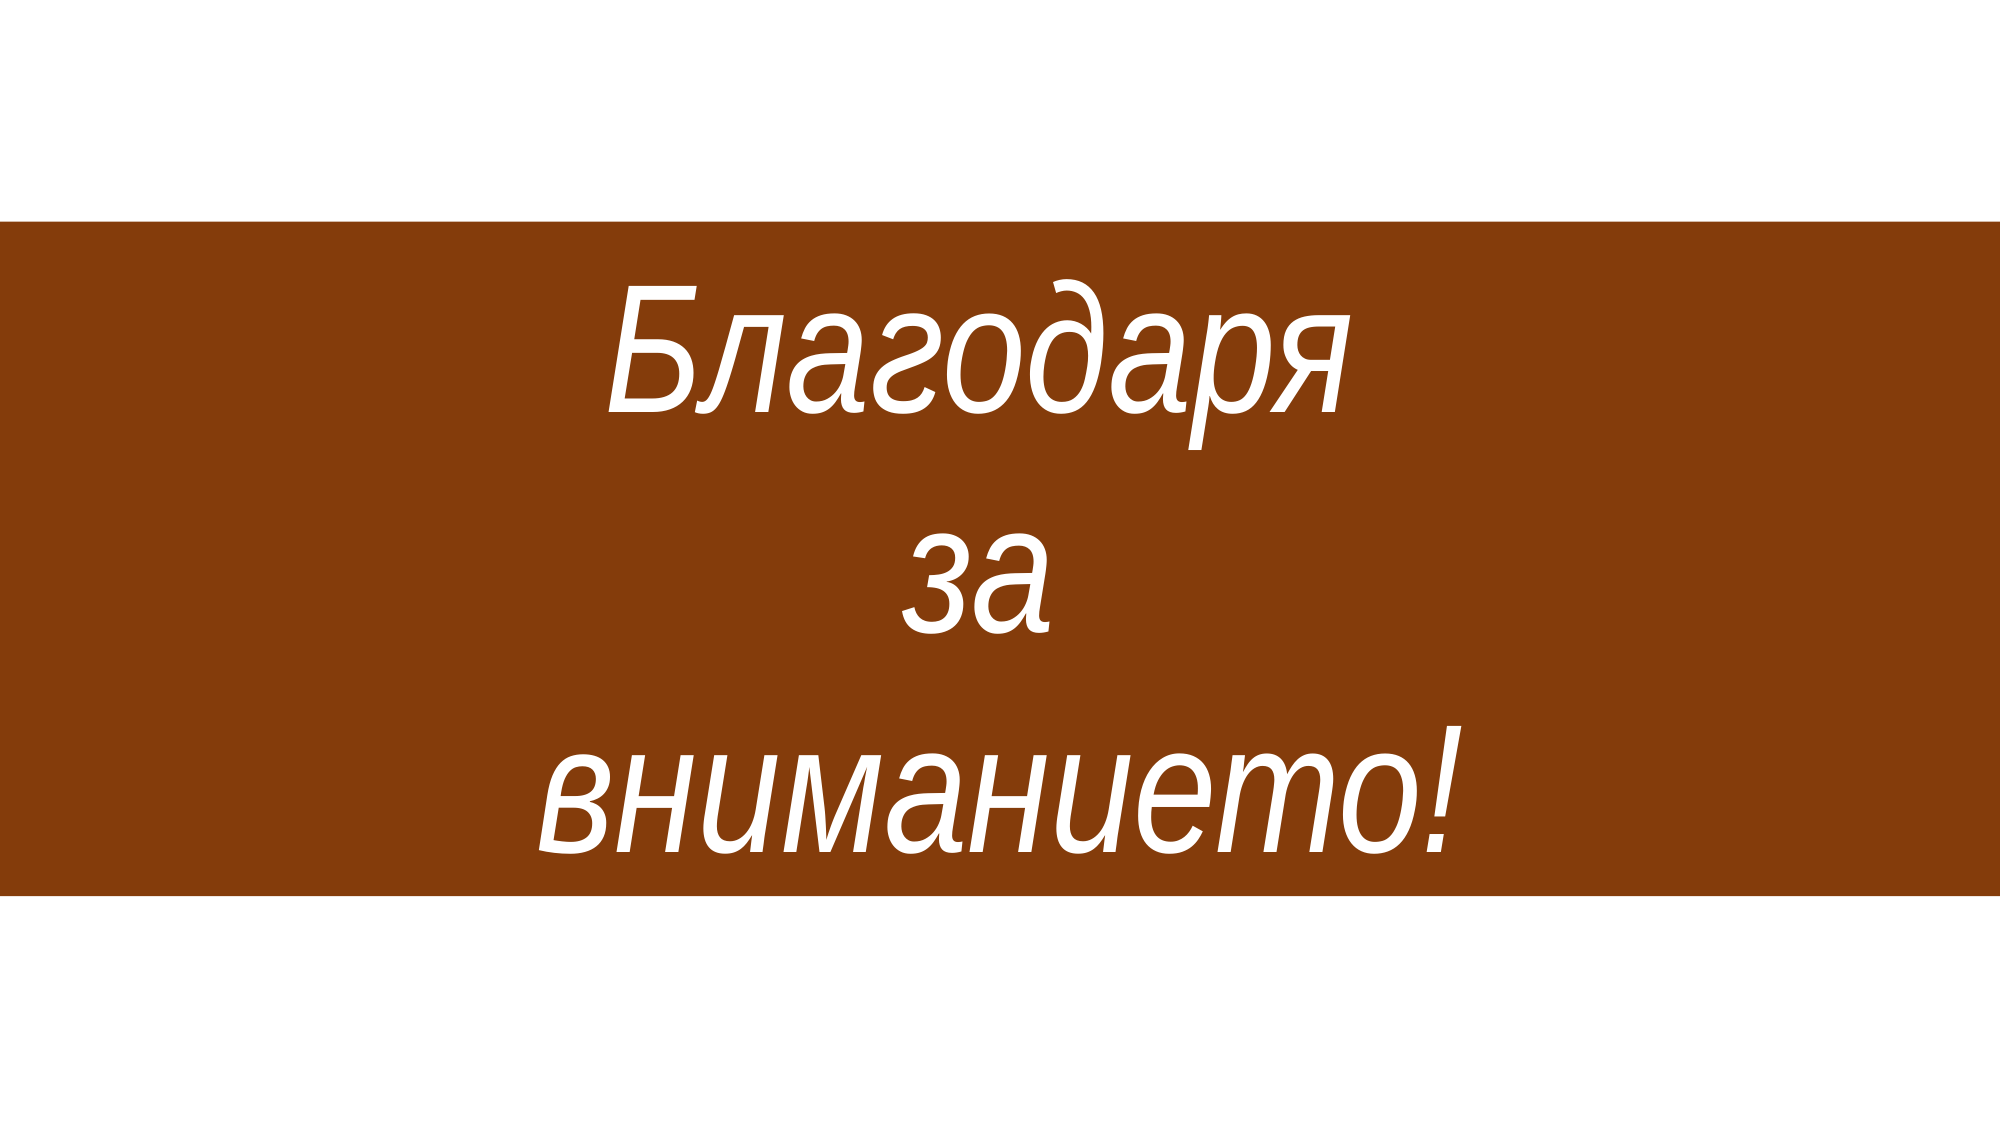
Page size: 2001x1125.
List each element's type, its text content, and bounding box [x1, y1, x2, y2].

text_box Благодаря за вниманието! [0, 221, 2000, 897]
